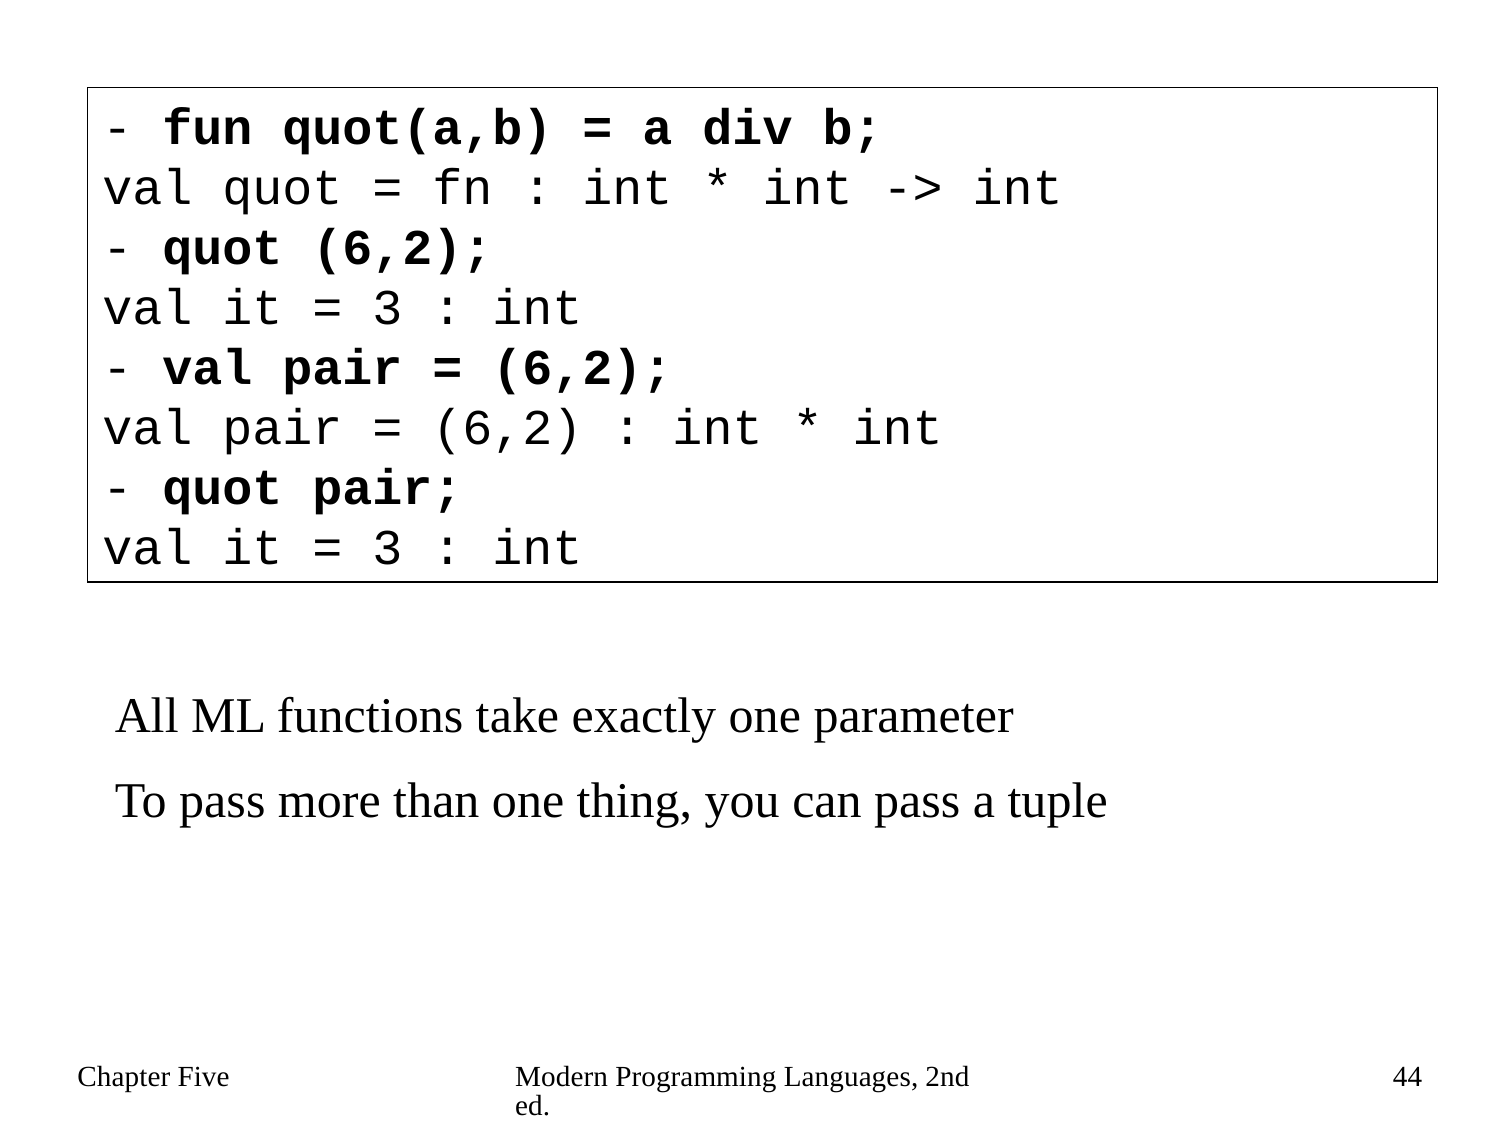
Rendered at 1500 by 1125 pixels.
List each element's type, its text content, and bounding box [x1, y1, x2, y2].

text_box All ML functions take exactly one parameter To pass more than one thing, you can pass a tuple [99, 675, 1425, 835]
text_box - fun quot(a,b) = a div b; val quot = fn : int * int -> int - quot (6,2); val it = 3 : int - val pair = (6,2); val pair = (6,2) : int * int - quot pair; val it = 3 : int [87, 87, 1438, 583]
footer Modern Programming Languages, 2nd ed. [499, 1036, 1001, 1113]
slide_number 44 [1124, 1036, 1438, 1113]
slide_number Chapter Five [62, 1036, 401, 1113]
